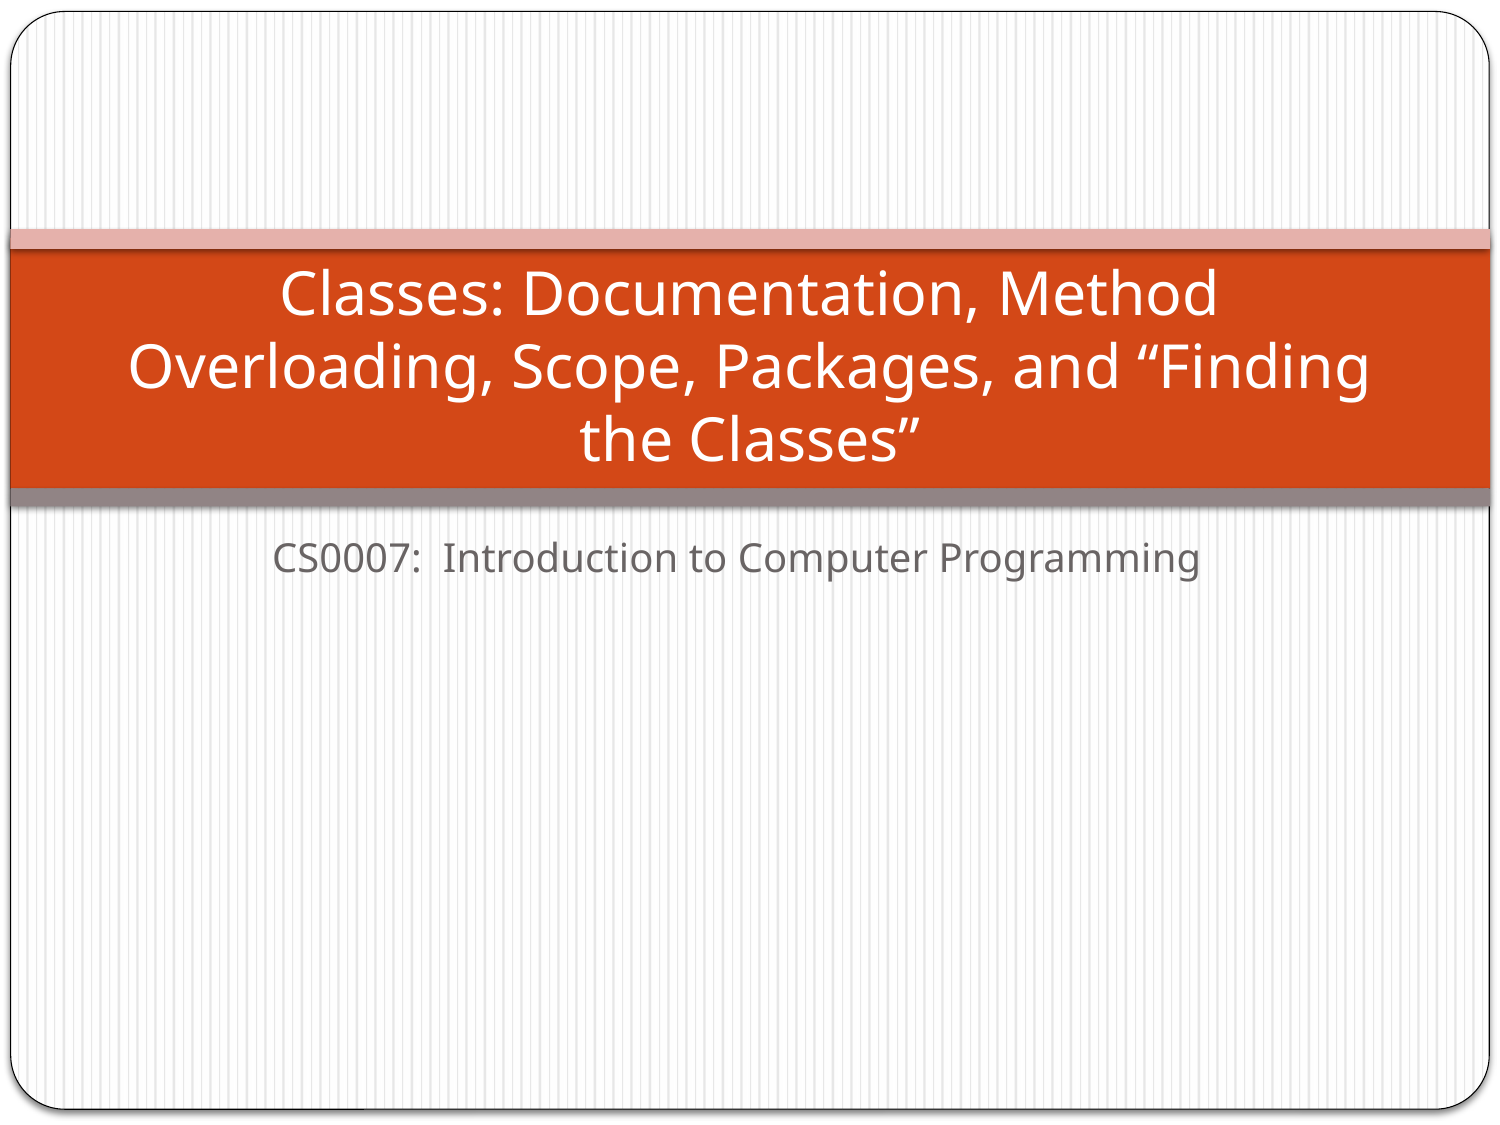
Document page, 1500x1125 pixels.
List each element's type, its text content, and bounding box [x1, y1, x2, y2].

subtitle CS0007: Introduction to Computer Programming [212, 525, 1263, 613]
title Classes: Documentation, Method Overloading, Scope, Packages, and “Finding the Classes” [75, 247, 1425, 489]
